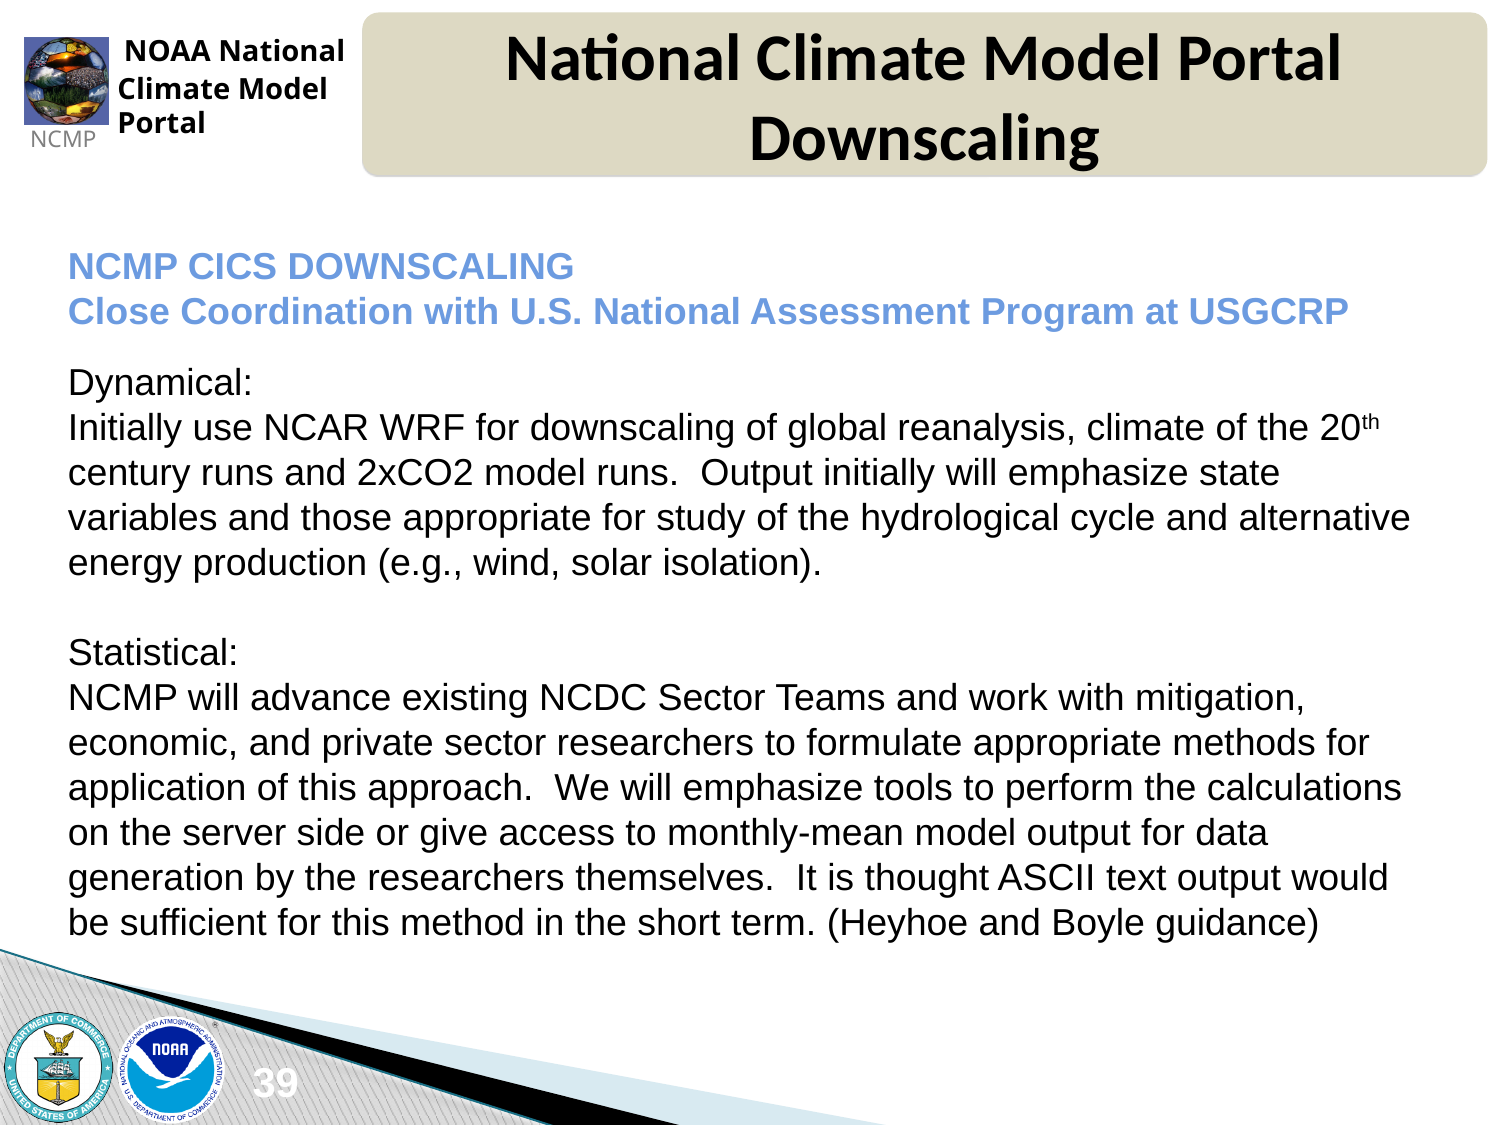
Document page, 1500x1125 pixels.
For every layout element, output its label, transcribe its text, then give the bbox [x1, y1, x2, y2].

text_box NCMP [15, 106, 121, 162]
picture [1, 1010, 229, 1125]
text_box NCMP CICS DOWNSCALING Close Coordination with U.S. National Assessment Program at USGCRP Dynamical: Initially use NCAR WRF for downscaling of global reanalysis, climate of the 20th century runs and 2xCO2 model runs. Output initially will emphasize state variables and those appropriate for study of the hydrological cycle and alternative energy production (e.g., wind, solar isolation). Statistical: NCMP will advance existing NCDC Sector Teams and work with mitigation, economic, and private sector researchers to formulate appropriate methods for application of this approach. We will emphasize tools to perform the calculations on the server side or give access to monthly-mean model output for data generation by the researchers themselves. It is thought ASCII text output would be sufficient for this method in the short term. (Heyhoe and Boyle guidance) [53, 234, 1450, 1011]
text_box National Climate Model Portal Downscaling [362, 12, 1488, 175]
text_box NOAA National Climate Model Portal [12, 12, 374, 148]
picture [24, 37, 109, 126]
